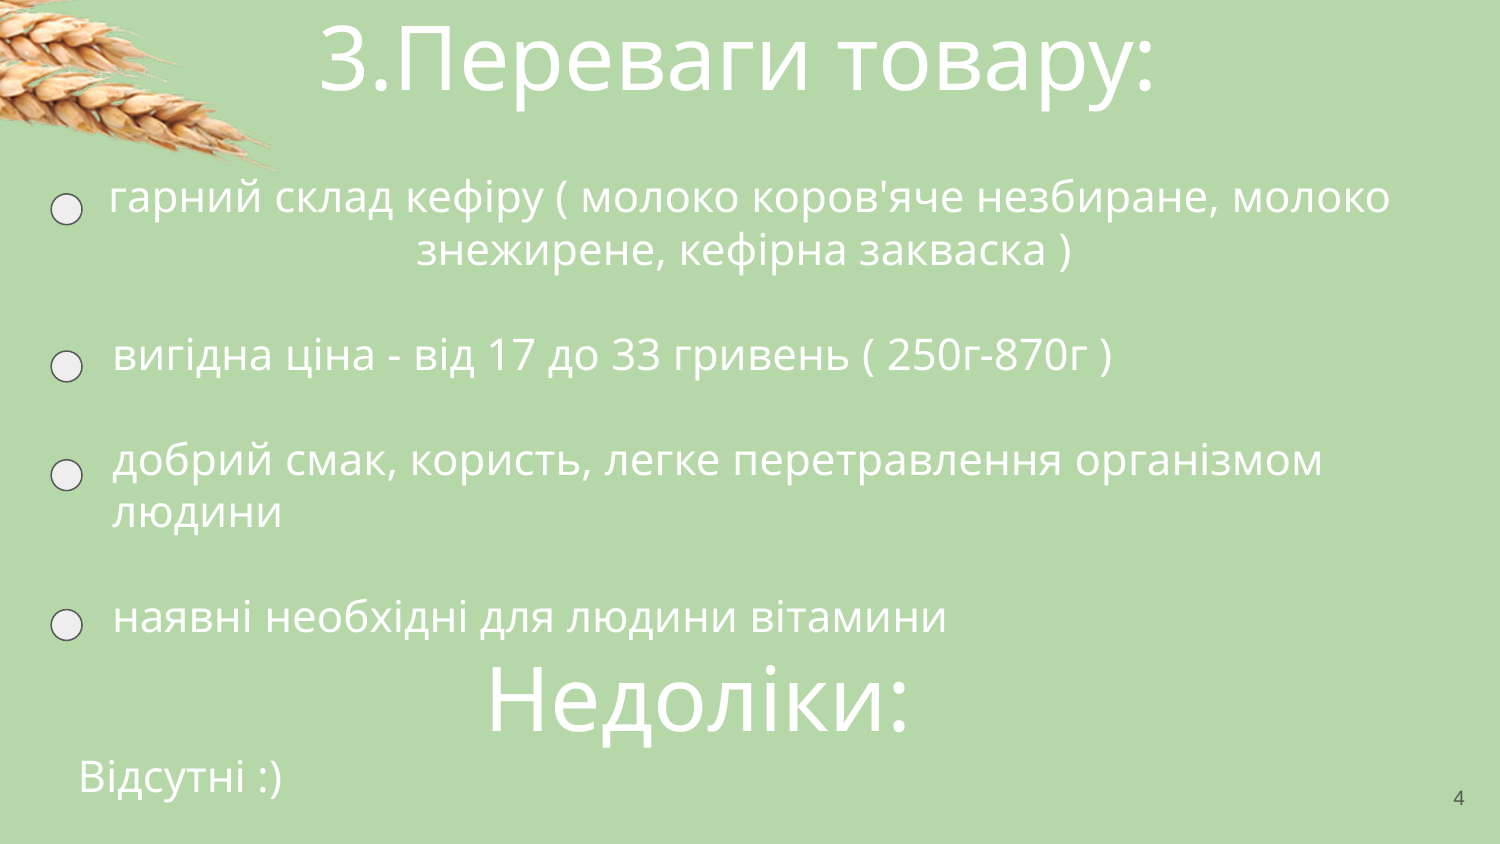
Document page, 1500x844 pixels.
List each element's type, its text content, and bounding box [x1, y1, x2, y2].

text_box [51, 459, 83, 491]
subtitle гарний склад кефіру ( молоко коров'яче незбиране, молоко знежирене, кефірна закваска ) вигідна ціна - від 17 до 33 гривень ( 250г-870г ) добрий смак, користь, легке перетравлення організмом людини наявні необхідні для людини вітамини Недоліки: Відсутні :) [51, 154, 1449, 813]
text_box [51, 609, 83, 641]
picture [0, 0, 303, 410]
slide_number ‹#› [1389, 764, 1480, 830]
title 3.Переваги товару: [307, 36, 1449, 124]
